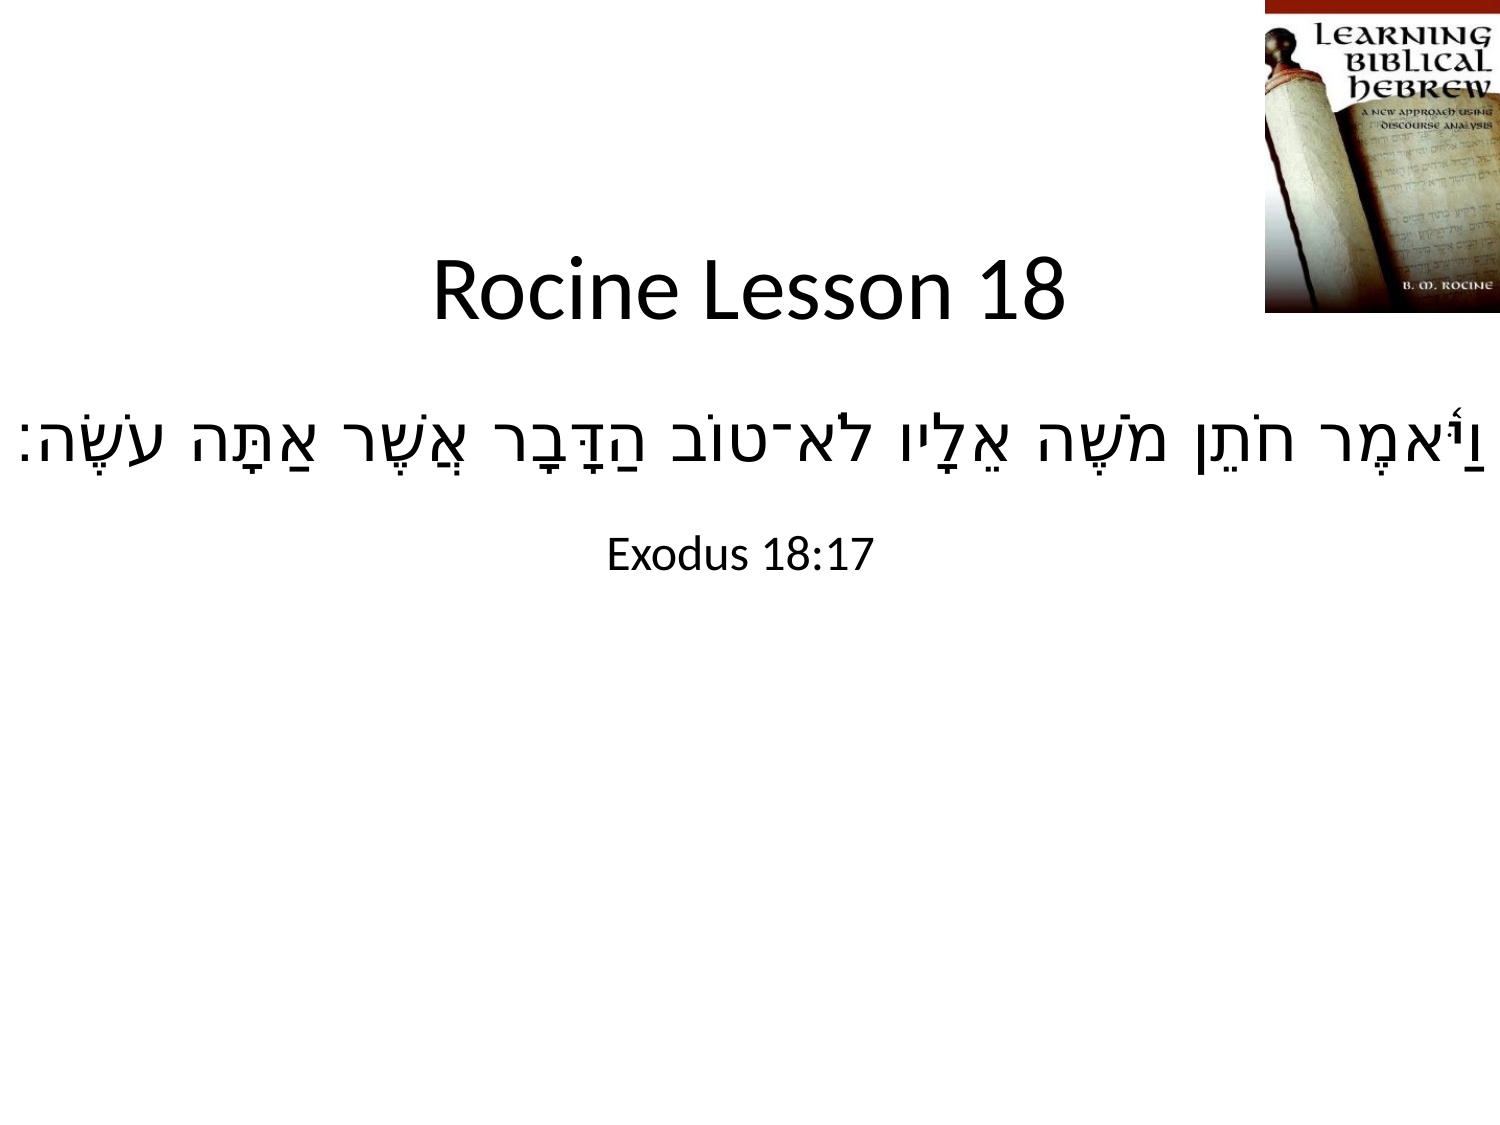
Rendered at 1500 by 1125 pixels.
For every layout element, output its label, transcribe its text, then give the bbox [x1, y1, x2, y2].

subtitle וַיֹּ֫אמֶר חֹתֵן מֹשֶׁה אֵלָיו לֹא־טוֹב הַדָּבָר אֲשֶׁר אַתָּה עֹשֶׂה׃ [0, 387, 1500, 513]
text_box Exodus 18:17 [0, 512, 1491, 588]
picture [1265, 0, 1500, 313]
title Rocine Lesson 18 [112, 162, 1388, 387]
